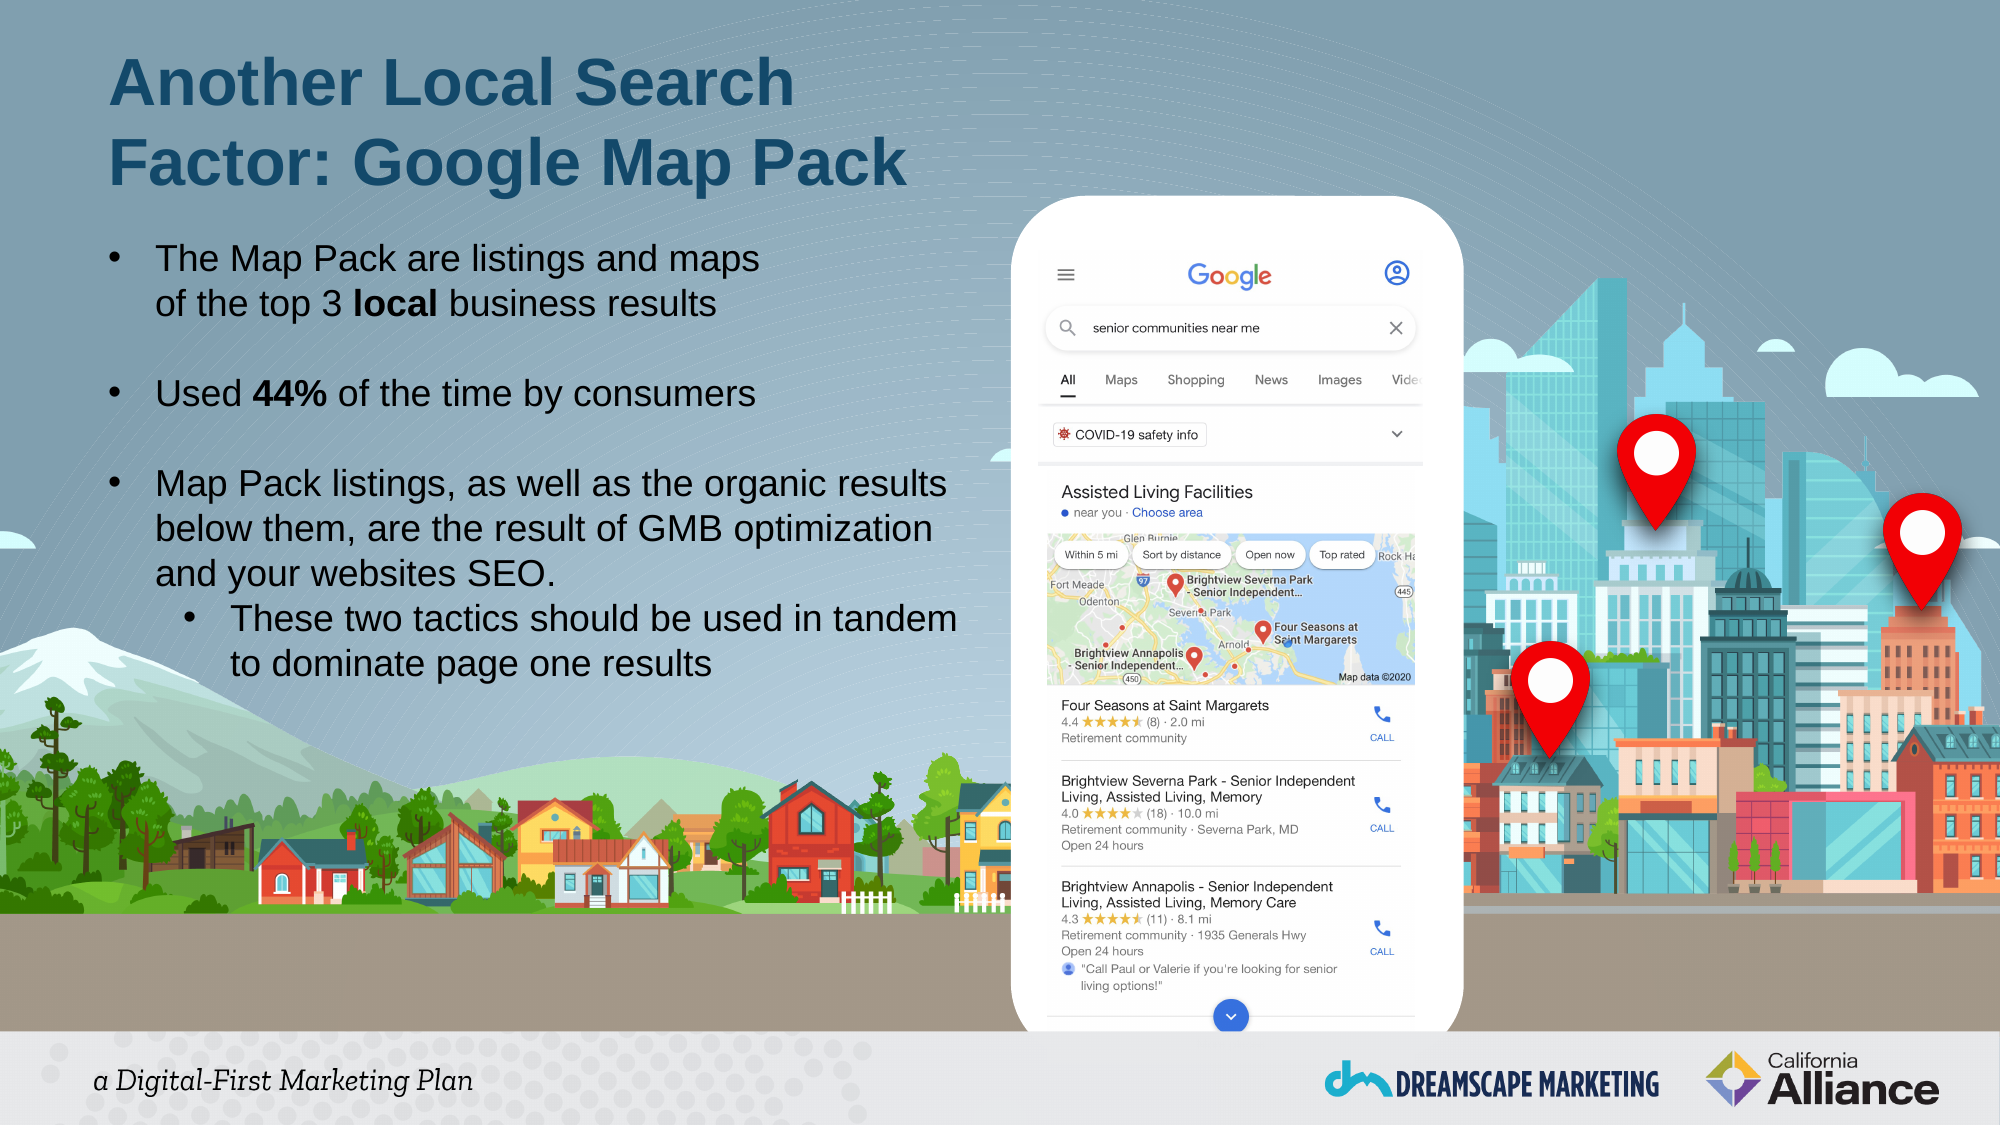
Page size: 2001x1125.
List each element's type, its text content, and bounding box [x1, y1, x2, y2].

text_box Another Local Search Factor: Google Map Pack [93, 31, 947, 206]
picture [0, 219, 2000, 1125]
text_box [1010, 195, 1464, 1031]
